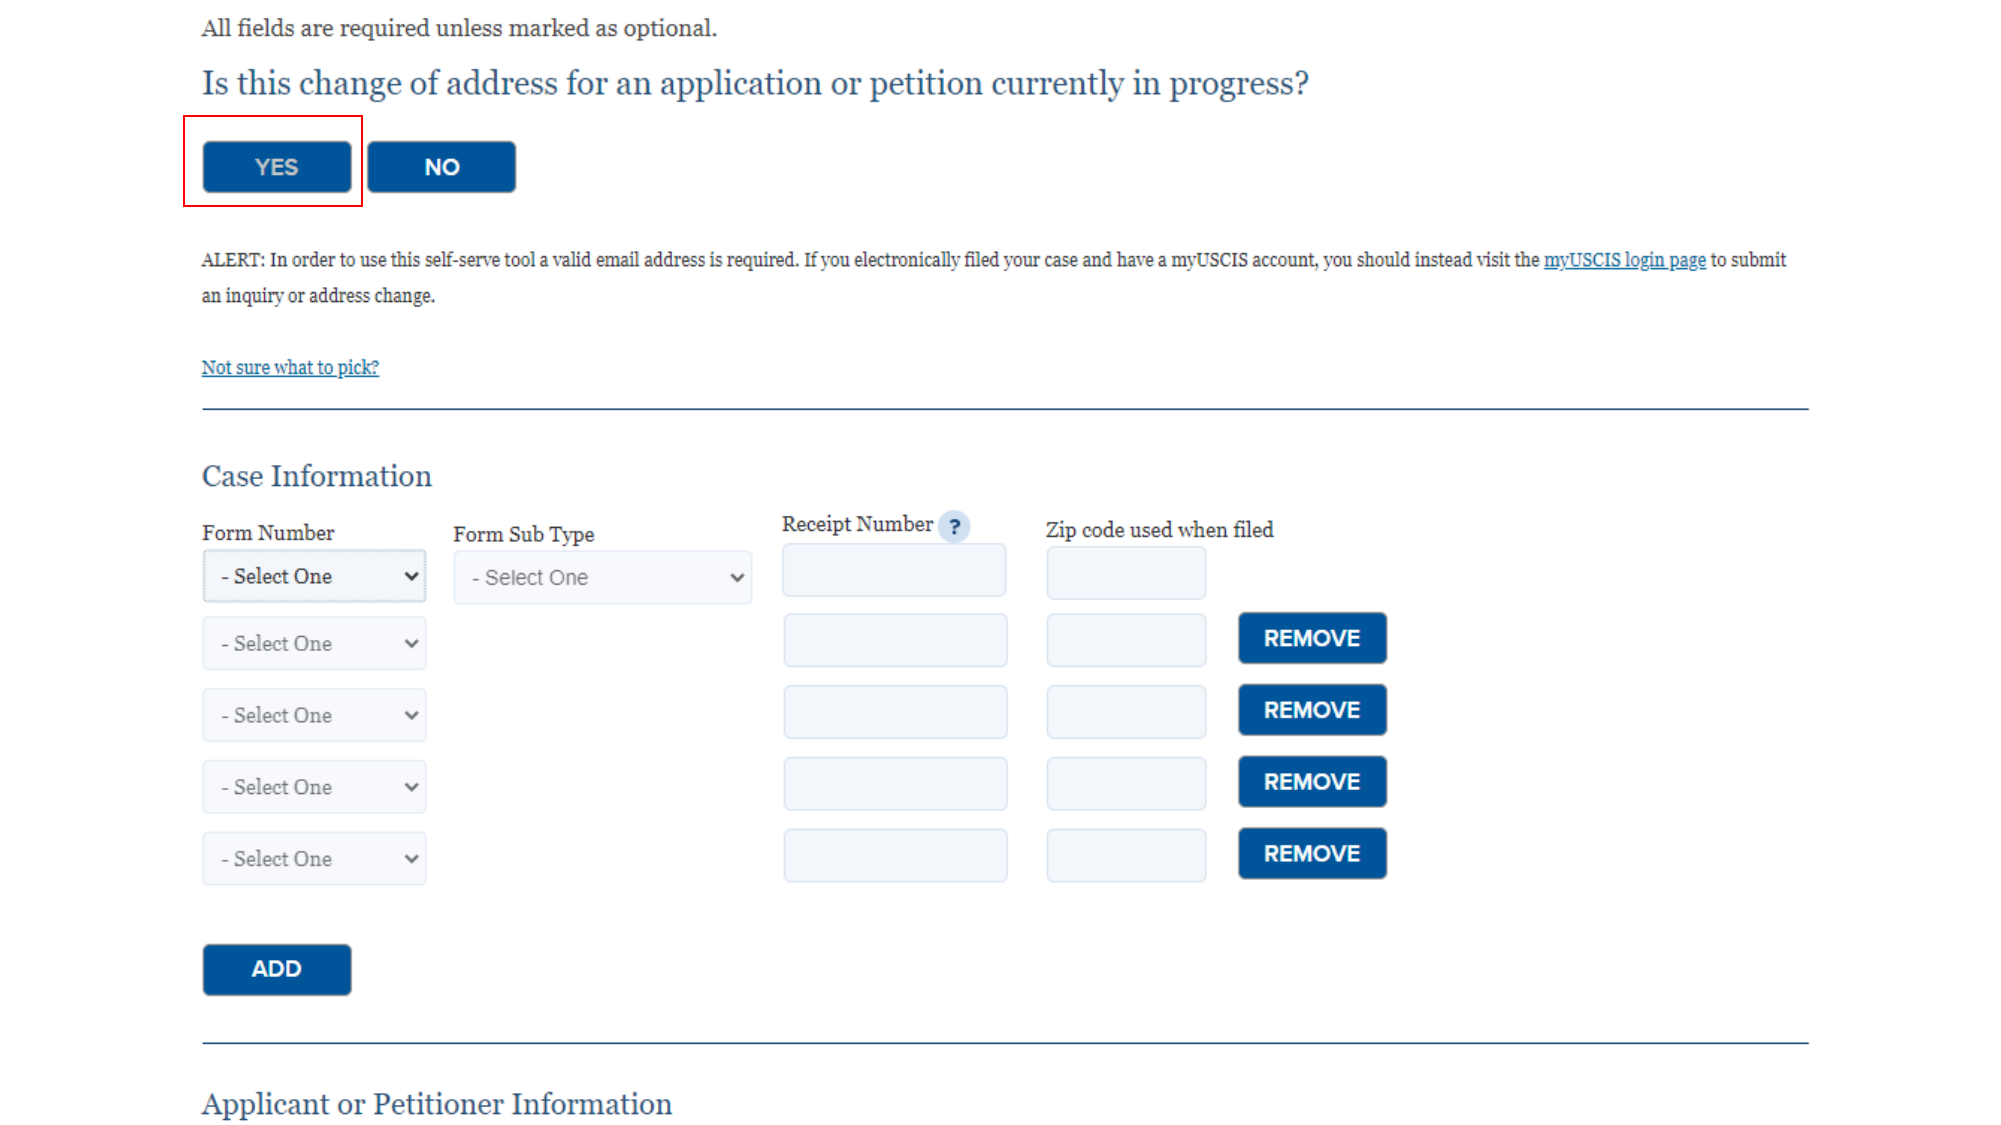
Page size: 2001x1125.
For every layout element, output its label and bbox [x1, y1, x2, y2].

picture [155, 0, 1845, 1125]
